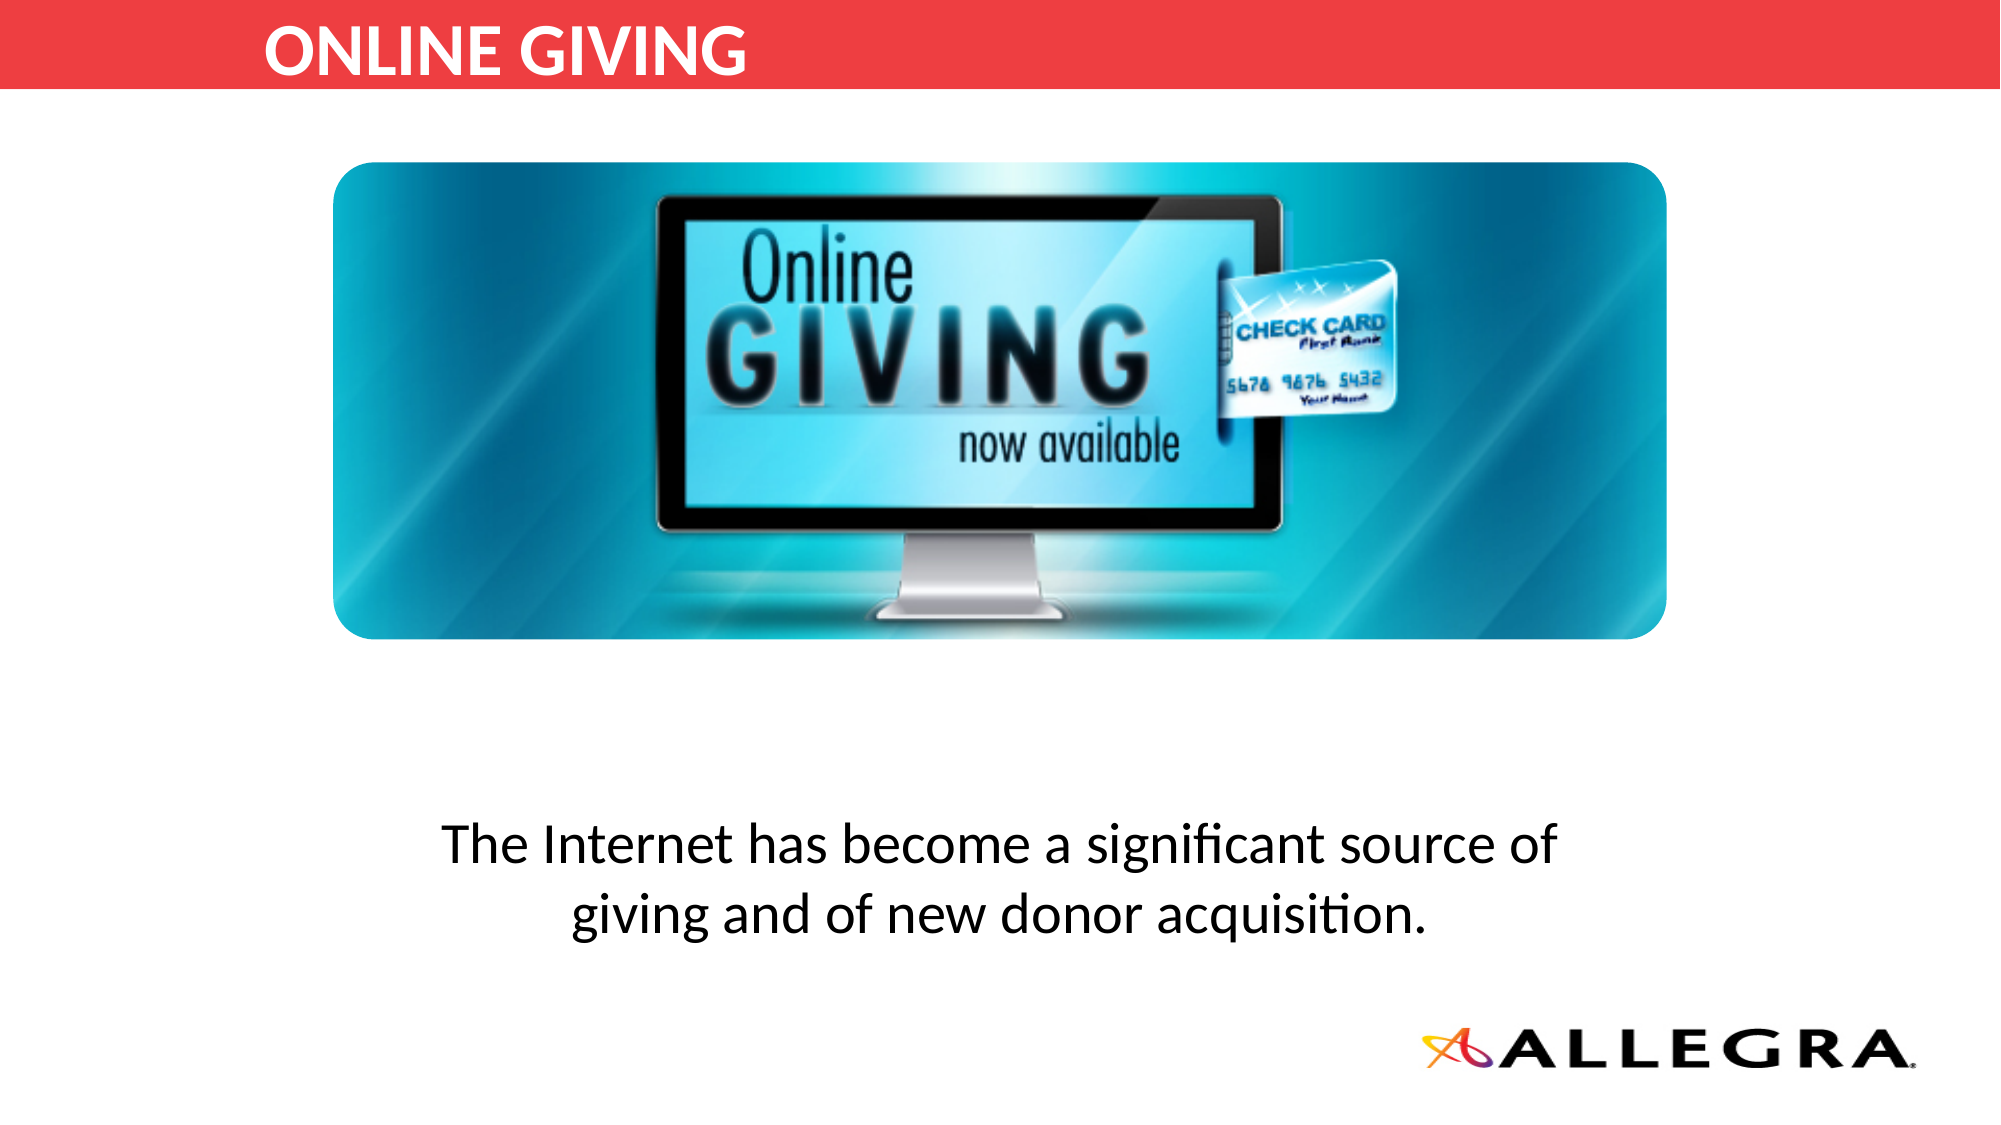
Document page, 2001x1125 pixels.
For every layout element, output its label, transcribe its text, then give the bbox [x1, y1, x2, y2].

text_box The Internet has become a significant source of giving and of new donor acquisition. [380, 797, 1620, 953]
picture [0, 0, 2000, 1125]
title ONLINE GIVING [249, 0, 1425, 99]
